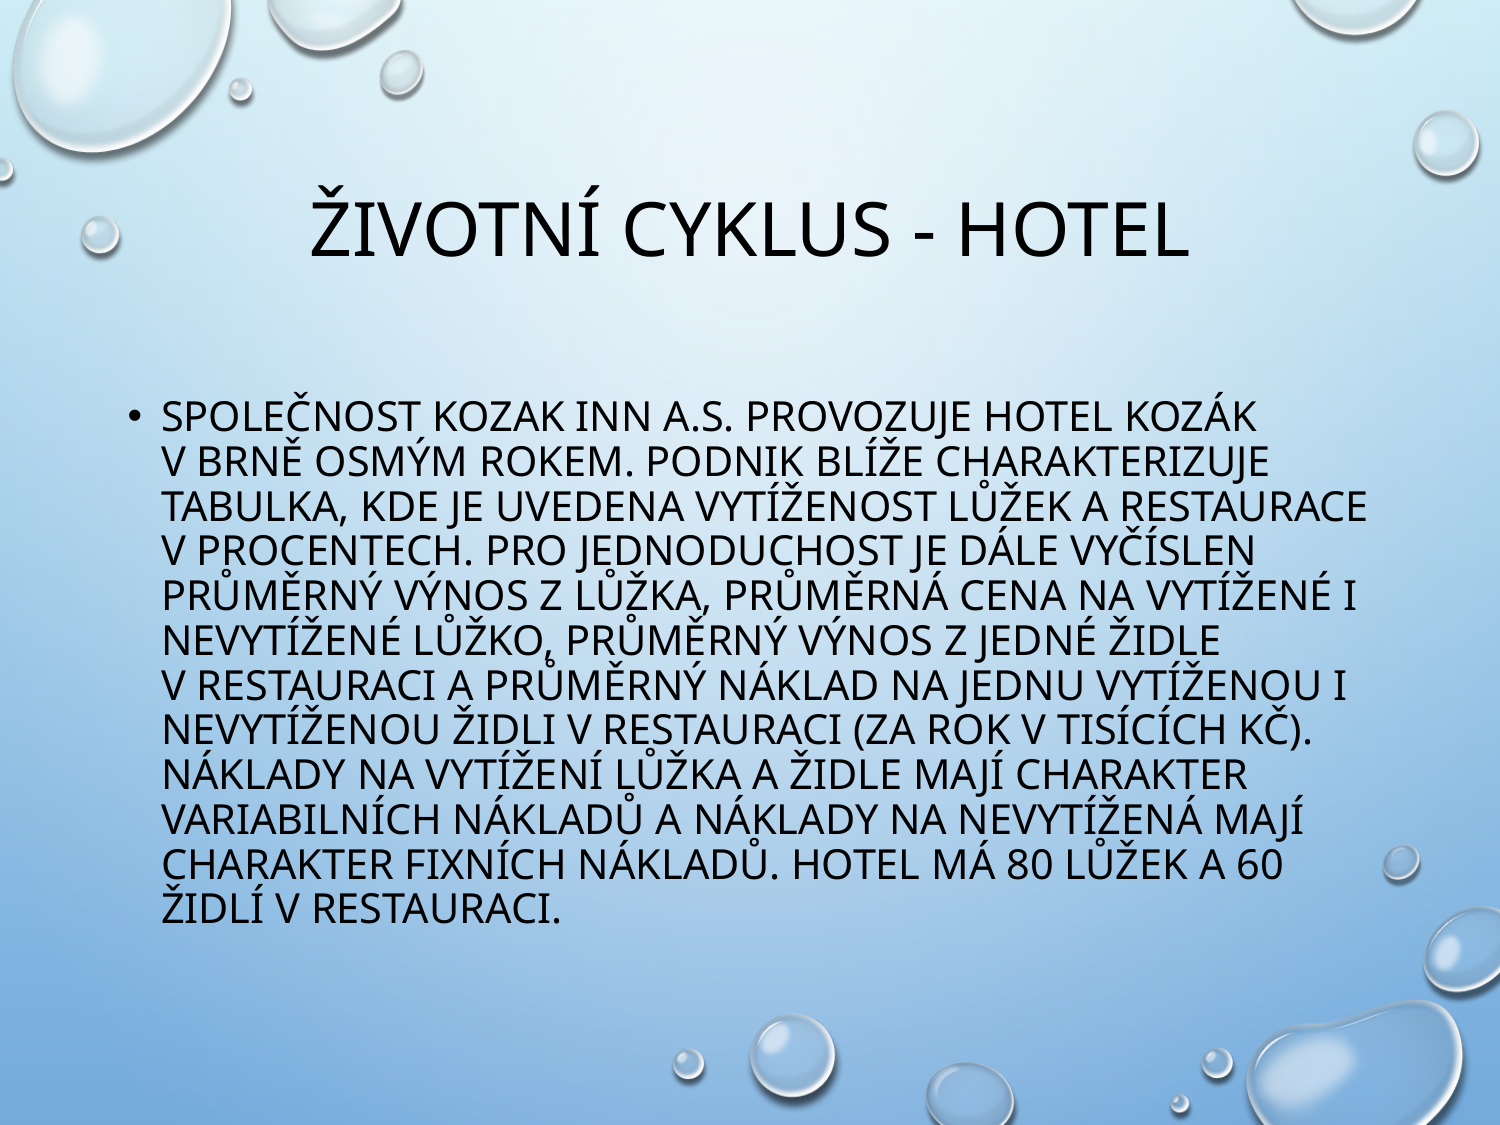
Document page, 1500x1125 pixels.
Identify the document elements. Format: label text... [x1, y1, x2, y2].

picture [0, 0, 1500, 1125]
title Životní cyklus - hotel [112, 101, 1388, 364]
list Společnost KOZAK INN a.s. provozuje hotel Kozák v Brně osmým rokem. Podnik blíže charakterizuje tabulka, kde je uvedena vytíženost lůžek a restaurace v procentech. Pro jednoduchost je dále vyčíslen průměrný výnos z lůžka, průměrná cena na vytížené i nevytížené lůžko, průměrný výnos z jedné židle v restauraci a průměrný náklad na jednu vytíženou i nevytíženou židli v restauraci (za rok v tisících Kč). Náklady na vytížení lůžka a židle mají charakter variabilních nákladů a náklady na nevytížená mají charakter fixních nákladů. Hotel má 80 lůžek a 60 židlí v restauraci. [112, 388, 1388, 950]
